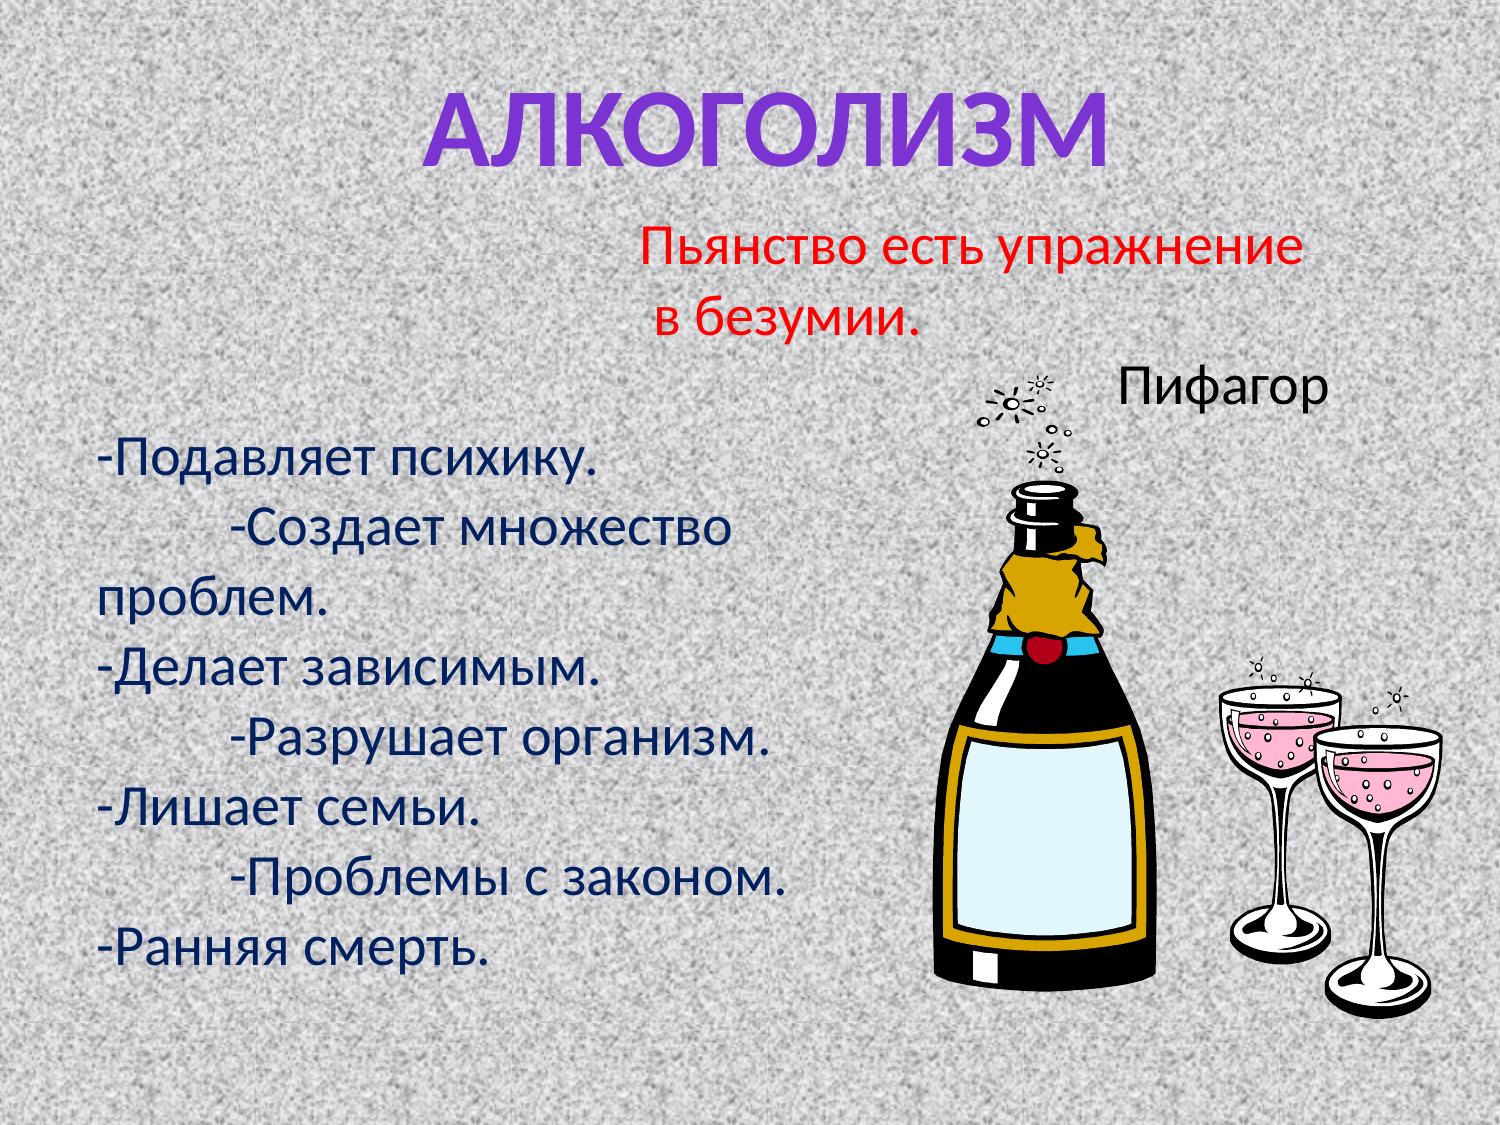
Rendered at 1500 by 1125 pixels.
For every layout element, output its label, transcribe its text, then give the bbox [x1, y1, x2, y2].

text_box Пьянство есть упражнение в безумии. Пифагор [625, 199, 1345, 424]
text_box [1218, 655, 1444, 1019]
text_box -Подавляет психику. -Создает множество проблем. -Делает зависимым. -Разрушает организм. -Лишает семьи. -Проблемы с законом. -Ранняя смерть. [81, 410, 907, 985]
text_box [925, 374, 1164, 992]
text_box алкоголизм [328, 46, 1207, 197]
